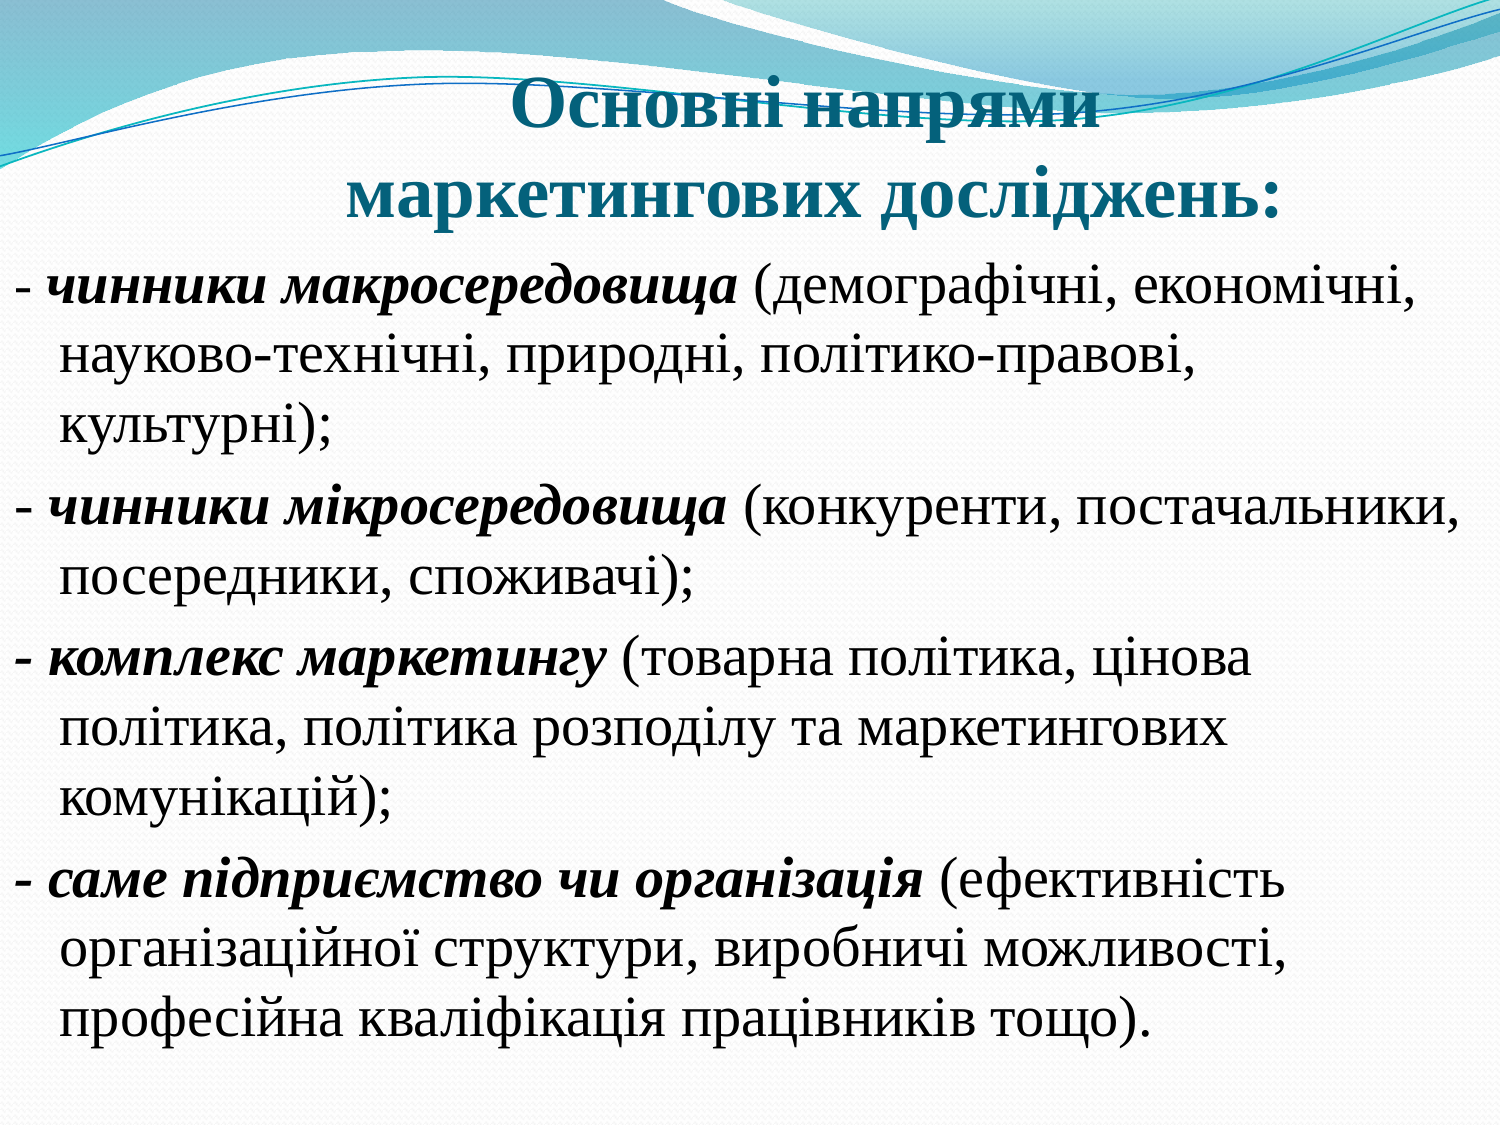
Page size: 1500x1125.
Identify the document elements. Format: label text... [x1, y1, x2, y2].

title Основні напрями маркетингових досліджень: [112, 45, 1500, 233]
list - чинники макросередовища (демографічні, економічні, науково-технічні, природні, політико-правові, культурні); - чинники мікросередовища (конкуренти, постачальники, посередники, споживачі); - комплекс маркетингу (товарна політика, цінова політика, політика розподілу та маркетингових комунікацій); - саме підприємство чи організація (ефективність організаційної структури, виробничі можливості, професійна кваліфікація працівників тощо). [0, 237, 1500, 1125]
